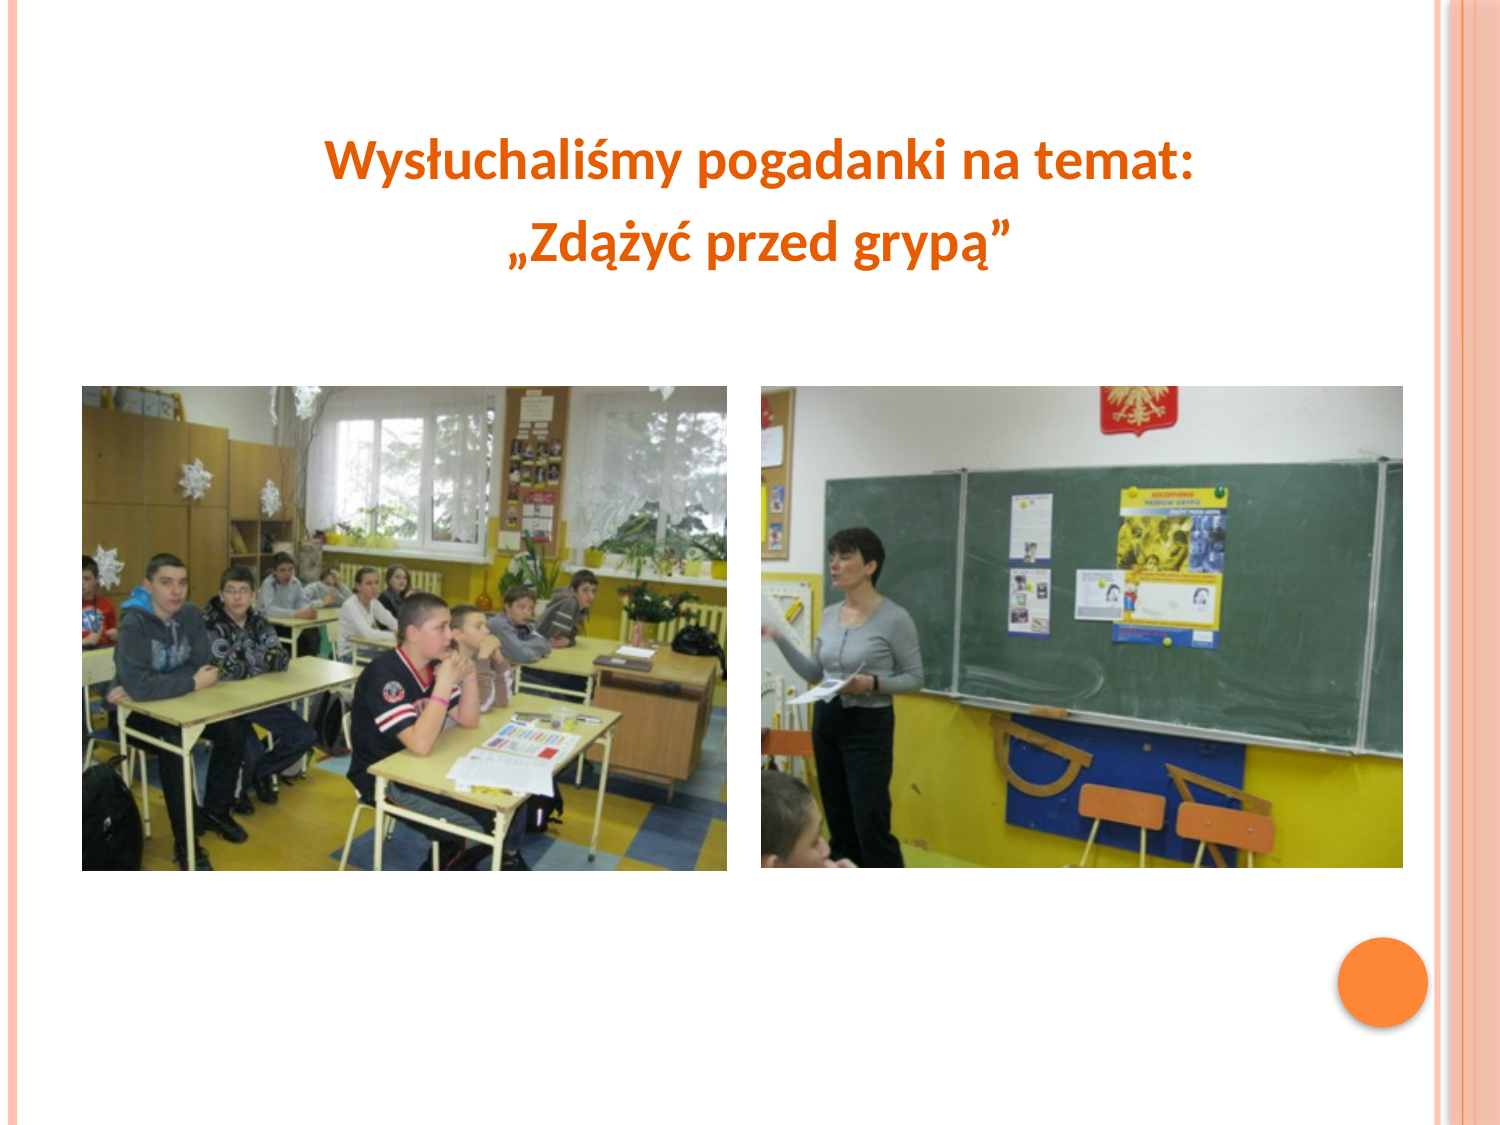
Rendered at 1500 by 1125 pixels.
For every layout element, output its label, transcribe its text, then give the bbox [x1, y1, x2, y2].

picture [761, 386, 1403, 868]
picture [81, 386, 727, 871]
list Wysłuchaliśmy pogadanki na temat: „Zdążyć przed grypą” [147, 113, 1373, 914]
